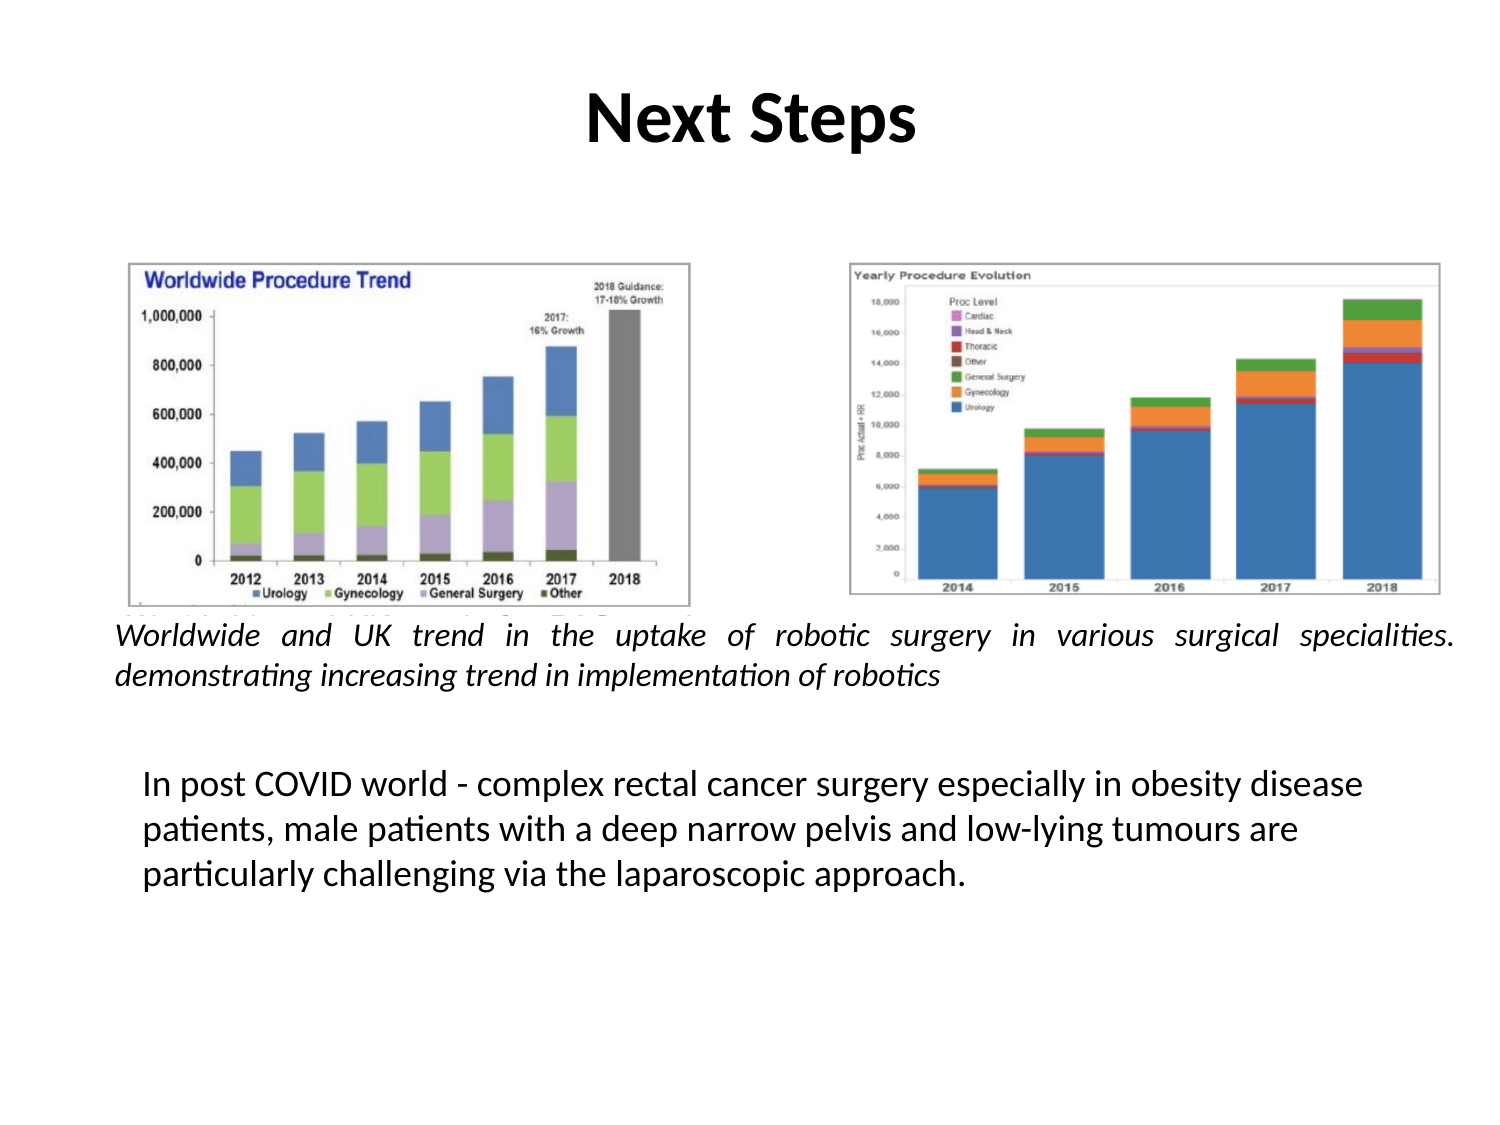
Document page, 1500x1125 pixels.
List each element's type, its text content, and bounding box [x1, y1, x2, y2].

text_box Worldwide and UK trend in the uptake of robotic surgery in various surgical specialities. demonstrating increasing trend in implementation of robotics [100, 605, 1474, 701]
title Next Steps [76, 19, 1427, 207]
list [122, 255, 1474, 617]
text_box In post COVID world - complex rectal cancer surgery especially in obesity disease patients, male patients with a deep narrow pelvis and low-lying tumours are particularly challenging via the laparoscopic approach. [127, 751, 1432, 947]
